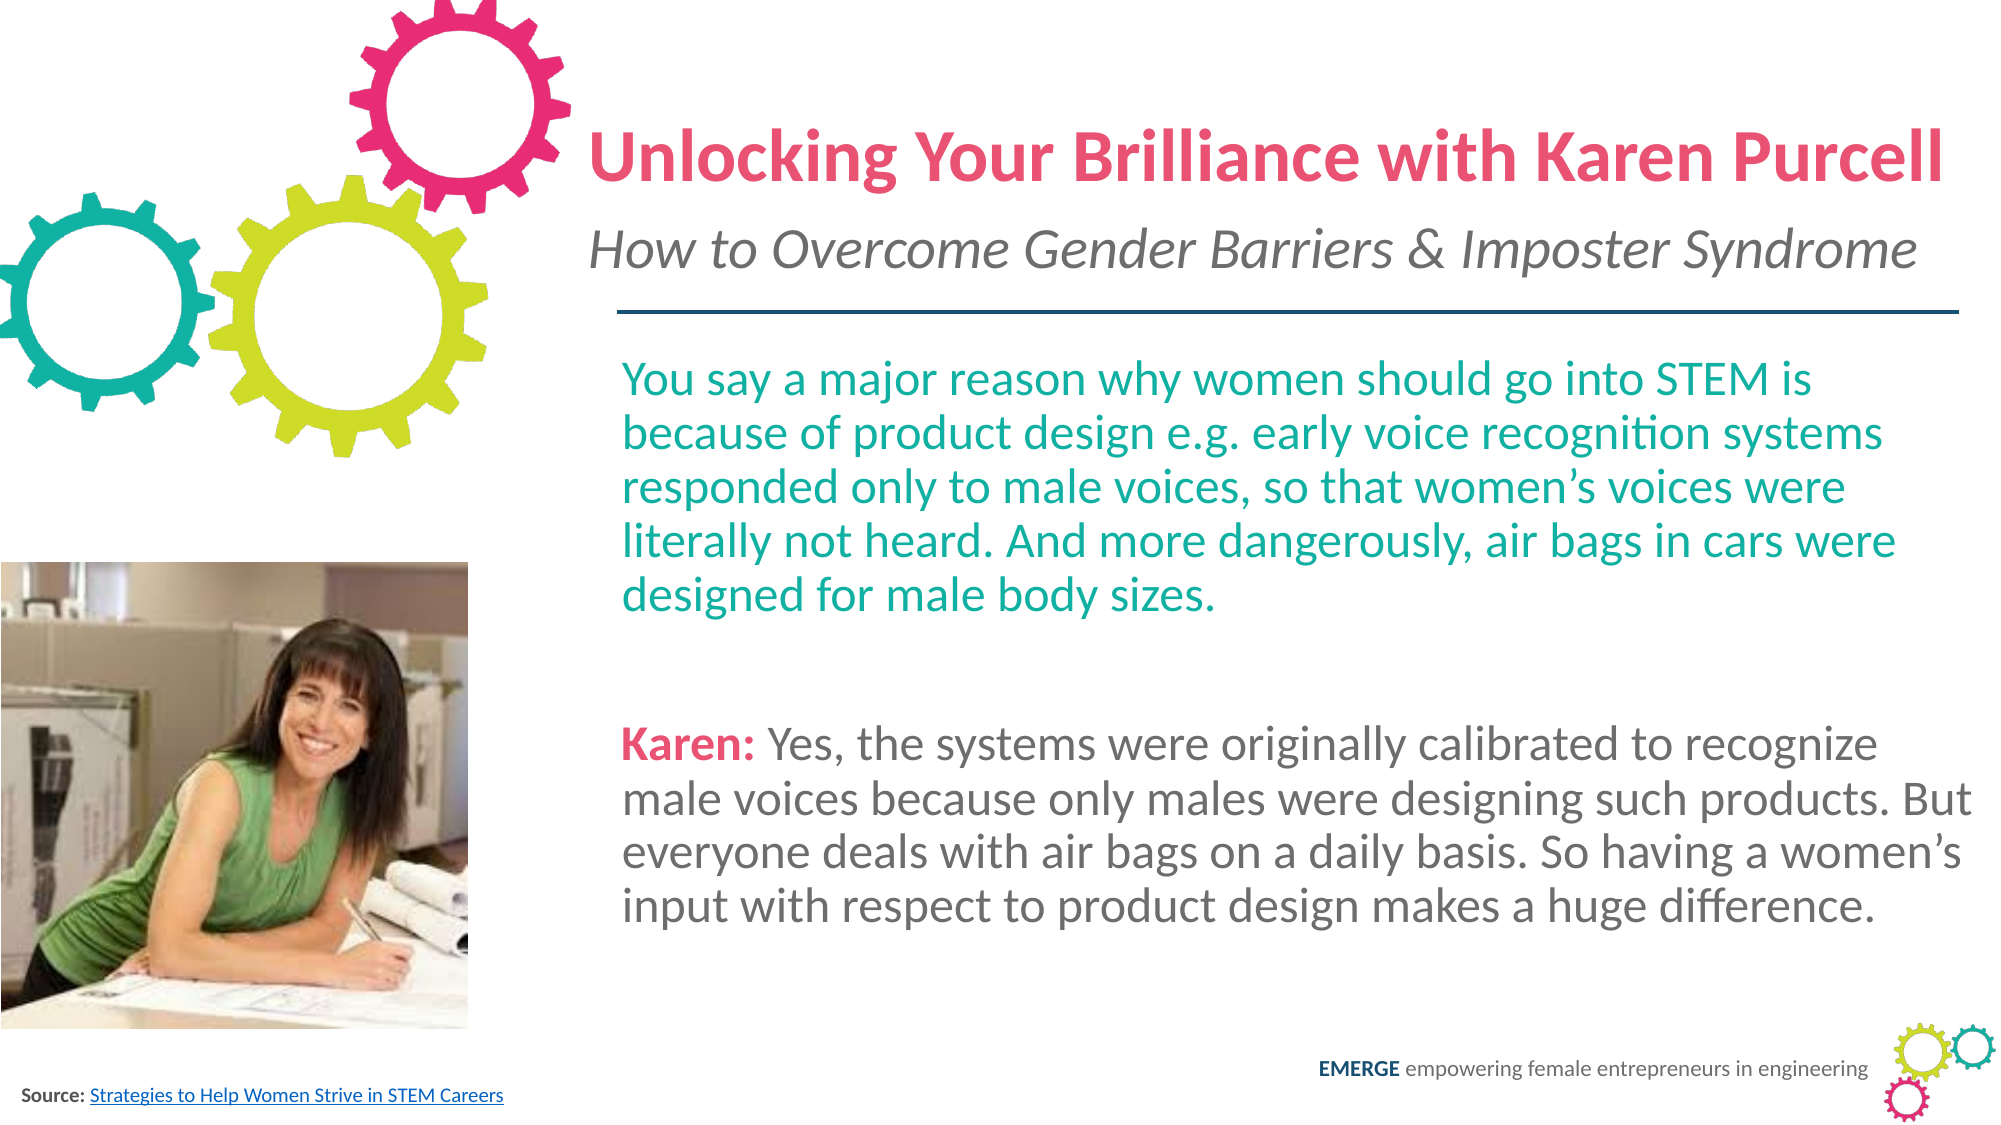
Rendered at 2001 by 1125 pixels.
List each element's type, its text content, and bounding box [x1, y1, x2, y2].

text_box Source: Strategies to Help Women Strive in STEM Careers [6, 1074, 519, 1115]
picture [1865, 997, 2001, 1125]
text_box [555, 226, 1957, 416]
list You say a major reason why women should go into STEM is because of product design e.g. early voice recognition systems responded only to male voices, so that women’s voices were literally not heard. And more dangerously, air bags in cars were designed for male body sizes. Karen: Yes, the systems were originally calibrated to recognize male voices because only males were designing such products. But everyone deals with air bags on a daily basis. So having a women’s input with respect to product design makes a huge difference. [606, 344, 1989, 997]
list Unlocking Your Brilliance with Karen Purcell How to Overcome Gender Barriers & Imposter Syndrome [573, 108, 1975, 224]
picture [0, 0, 650, 1029]
